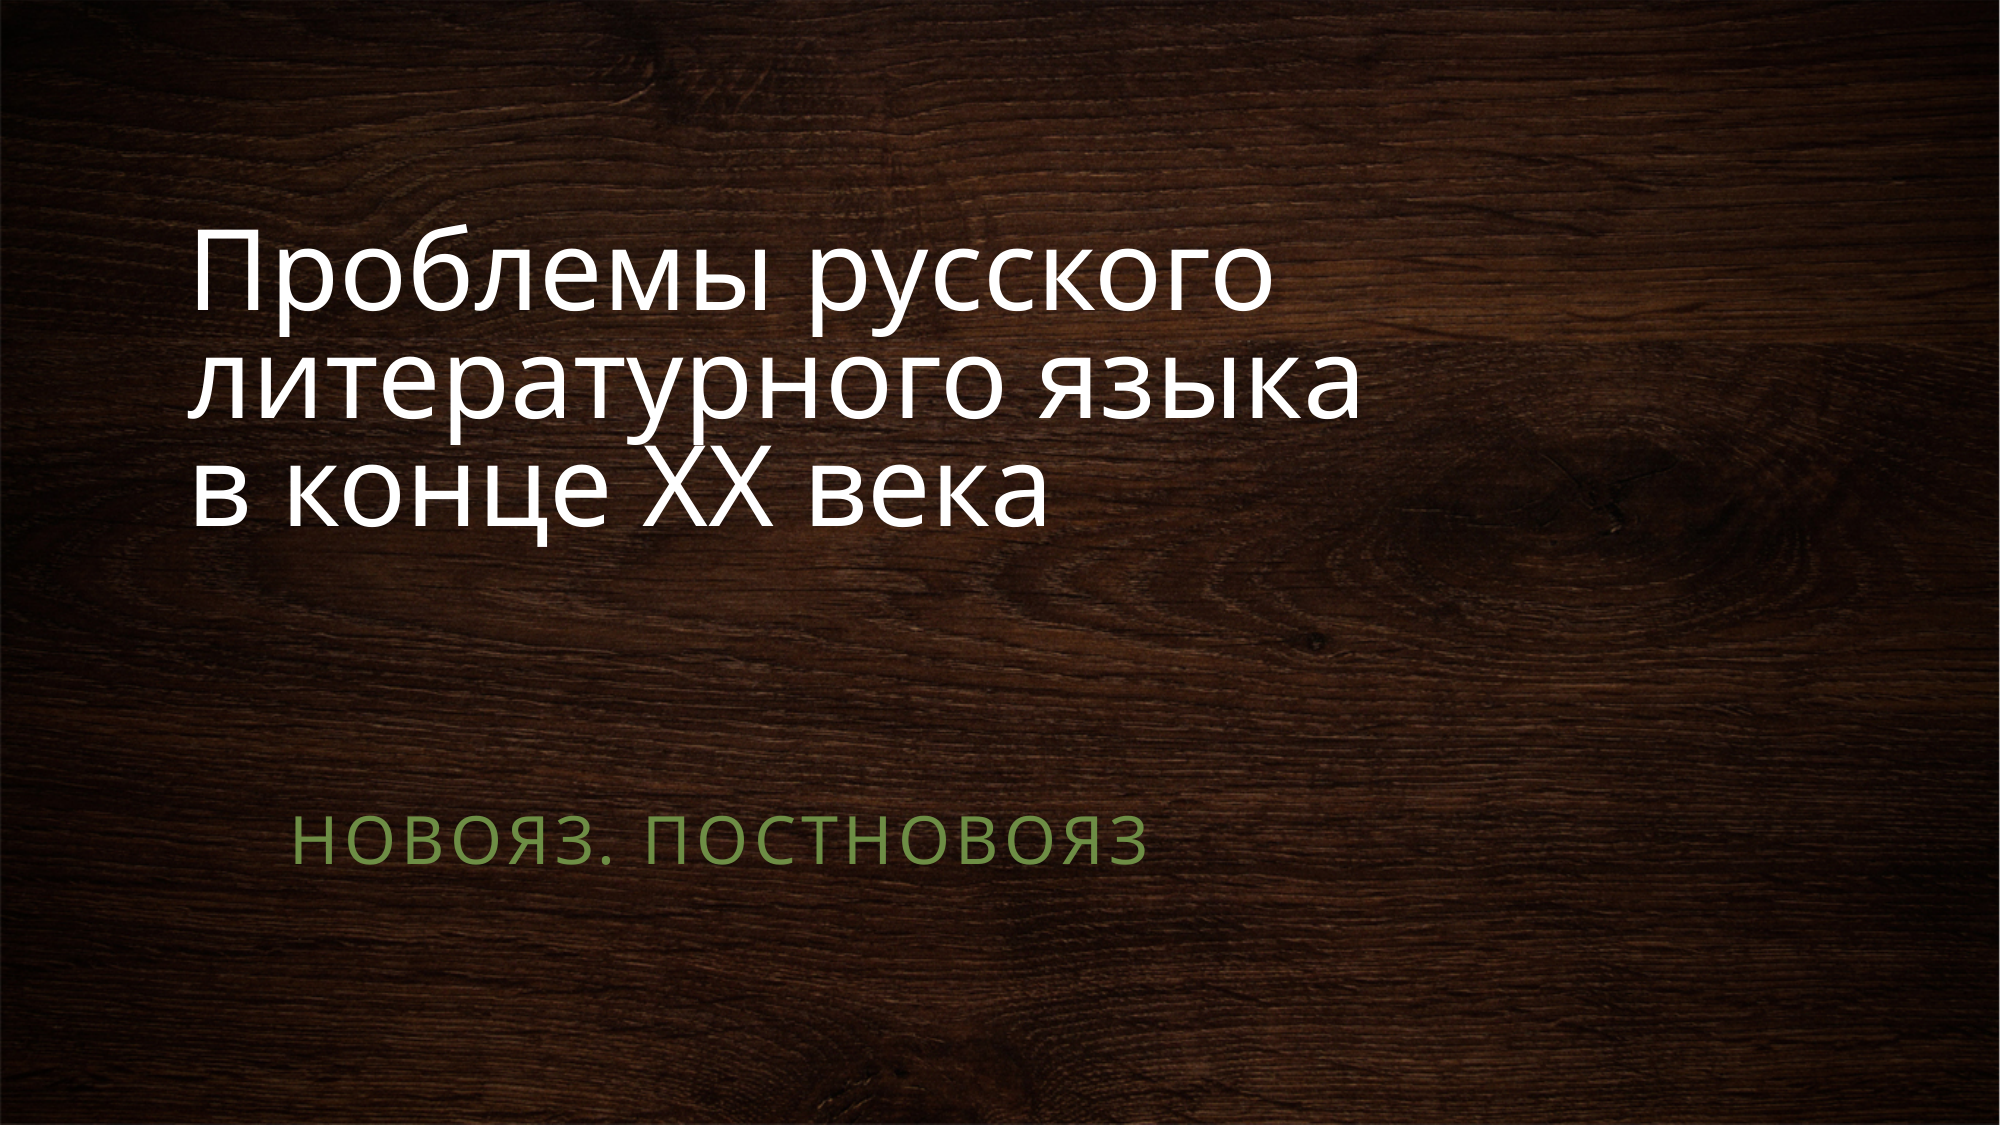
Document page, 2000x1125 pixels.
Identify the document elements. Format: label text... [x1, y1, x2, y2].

picture [0, 0, 2000, 1125]
subtitle Новояз. ПостНовояз [274, 799, 1450, 963]
title Проблемы русского литературного языка в конце ХХ века [172, 231, 1624, 557]
